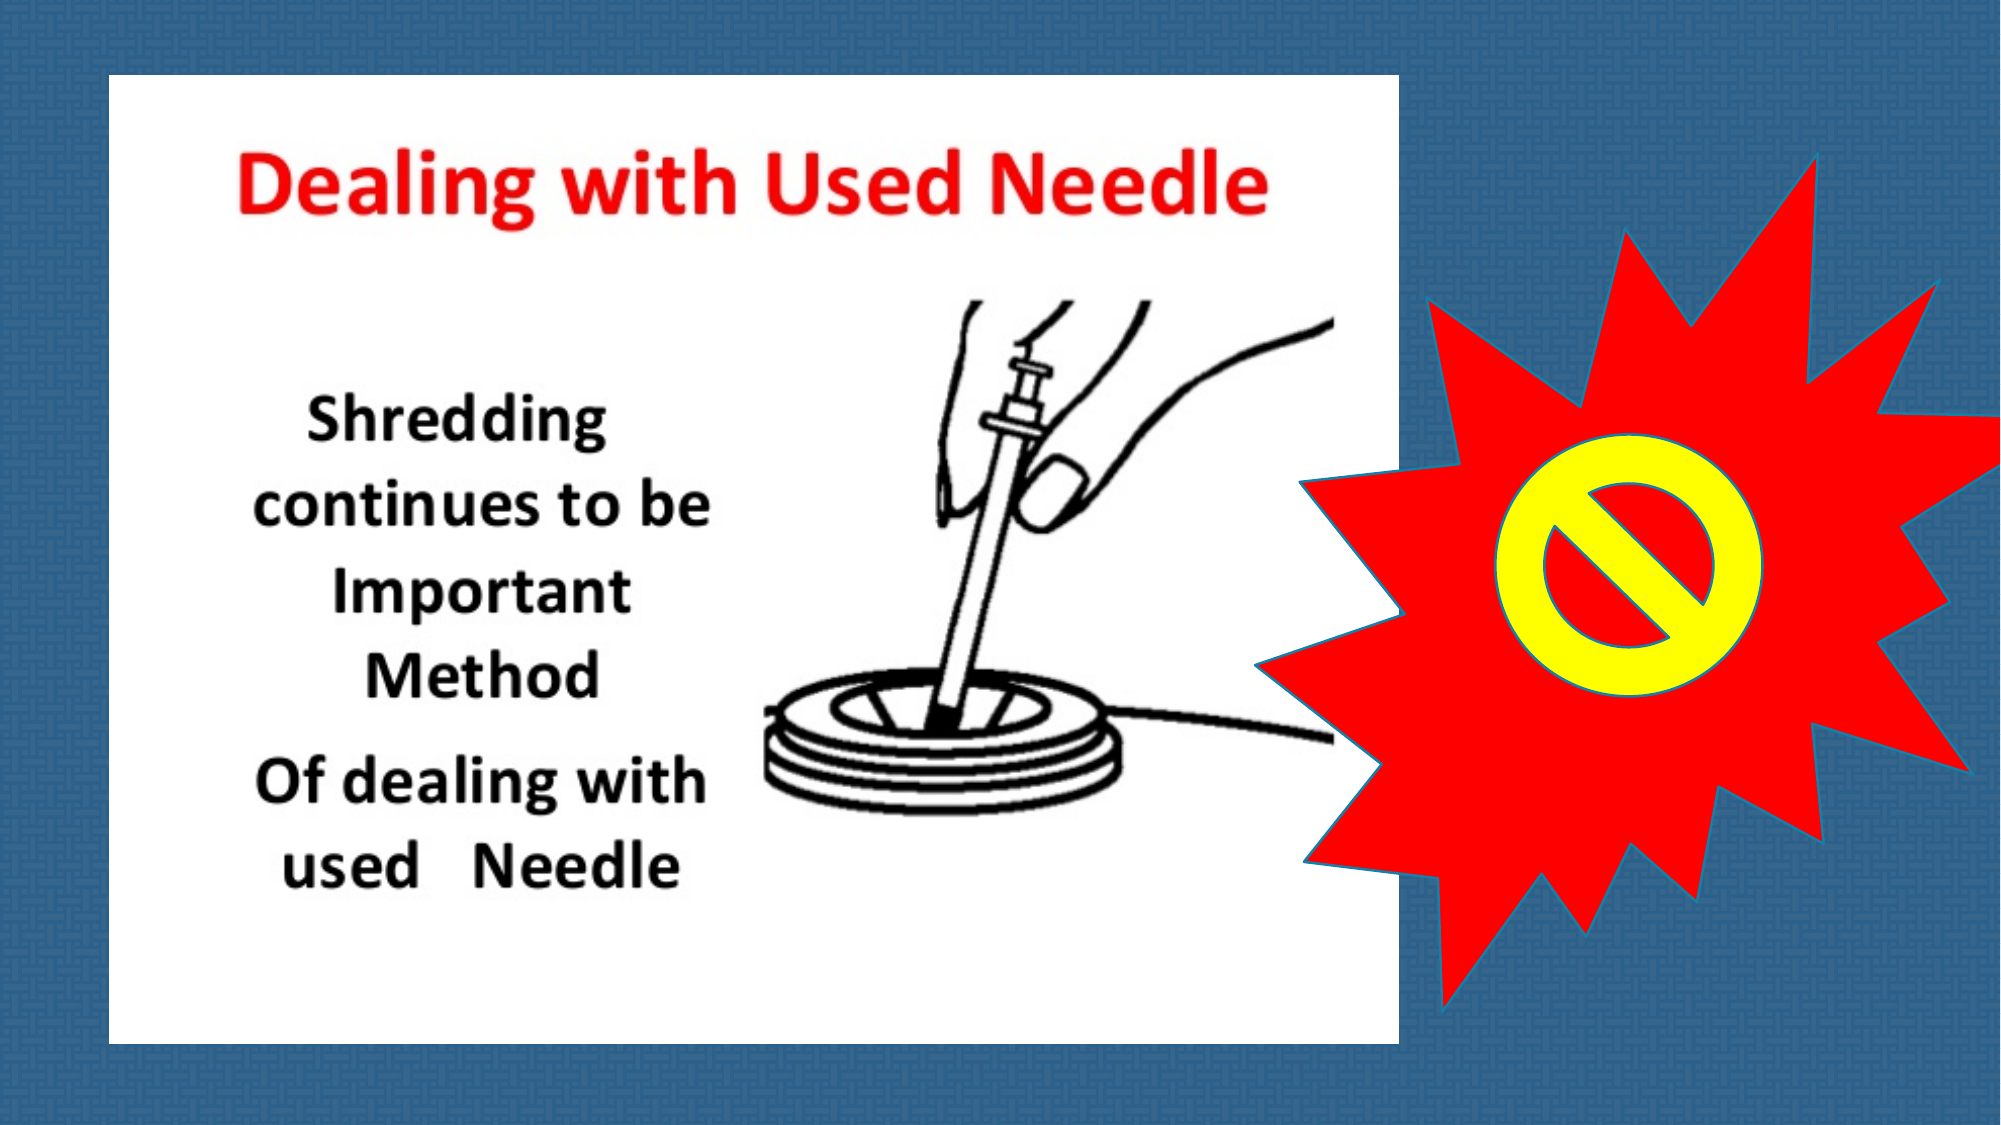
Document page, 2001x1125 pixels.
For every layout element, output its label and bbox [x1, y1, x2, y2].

text_box [1405, 152, 2000, 1014]
list [109, 75, 1399, 1044]
text_box [1493, 433, 1764, 698]
